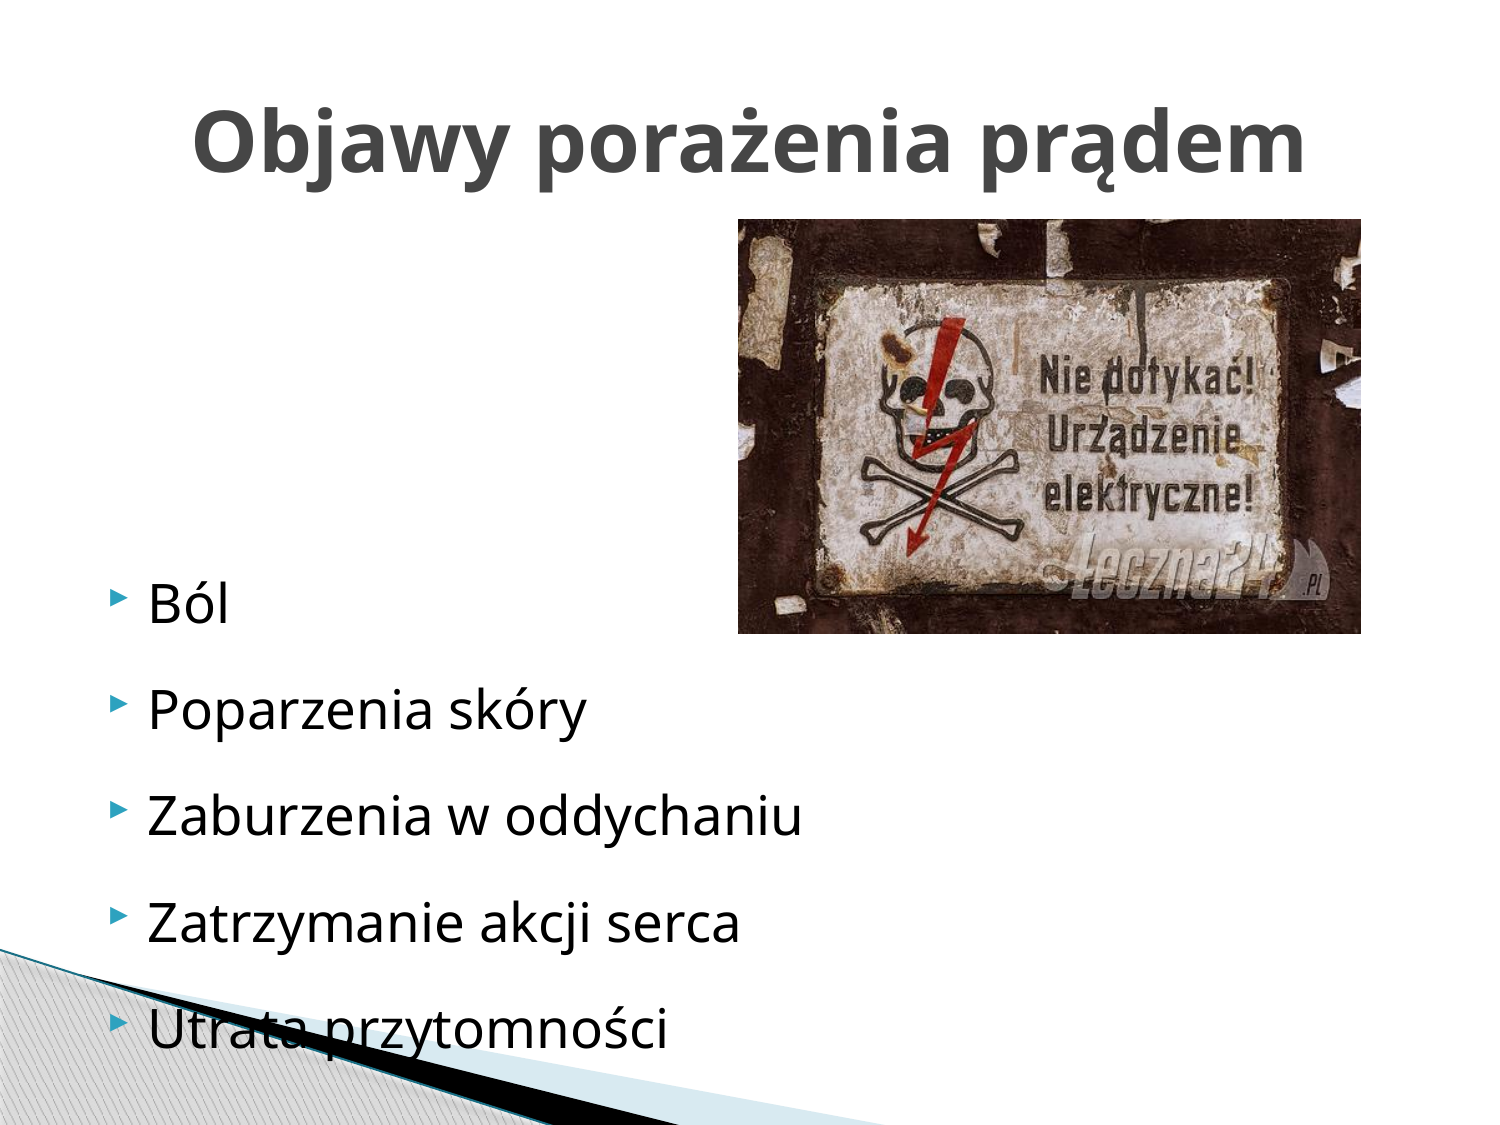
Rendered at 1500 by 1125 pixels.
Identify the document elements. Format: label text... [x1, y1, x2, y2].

title Objawy porażenia prądem [75, 45, 1425, 233]
list Ból Poparzenia skóry Zaburzenia w oddychaniu Zatrzymanie akcji serca Utrata przytomności [75, 243, 1425, 1071]
picture [737, 219, 1362, 634]
